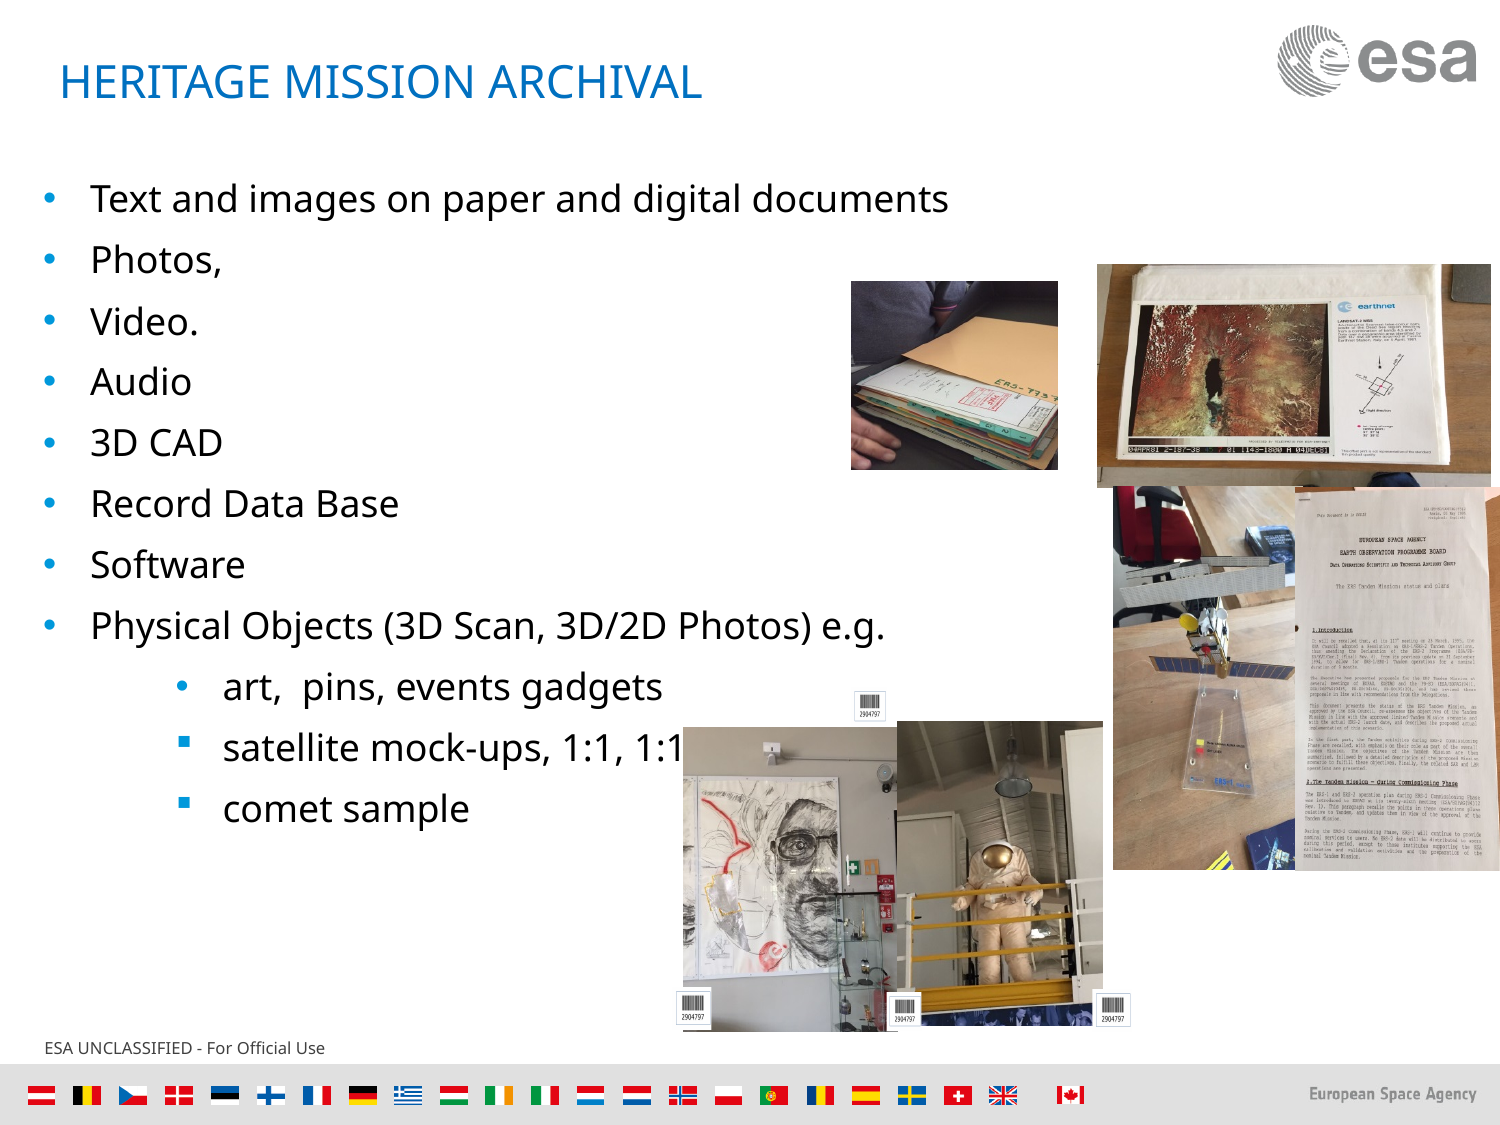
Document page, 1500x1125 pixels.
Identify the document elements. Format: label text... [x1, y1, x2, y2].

picture [0, 1064, 1500, 1125]
picture [1096, 264, 1500, 871]
picture [672, 720, 1132, 1033]
picture [1277, 25, 1477, 109]
title HERITAGE MISSION ARCHIVAL [43, 44, 1201, 116]
list Text and images on paper and digital documents Photos, Video. Audio 3D CAD Record Data Base Software Physical Objects (3D Scan, 3D/2D Photos) e.g. art, pins, events gadgets satellite mock-ups, 1:1, 1:10 comet sample [28, 159, 1463, 1042]
picture [851, 281, 1058, 471]
picture [851, 687, 887, 726]
